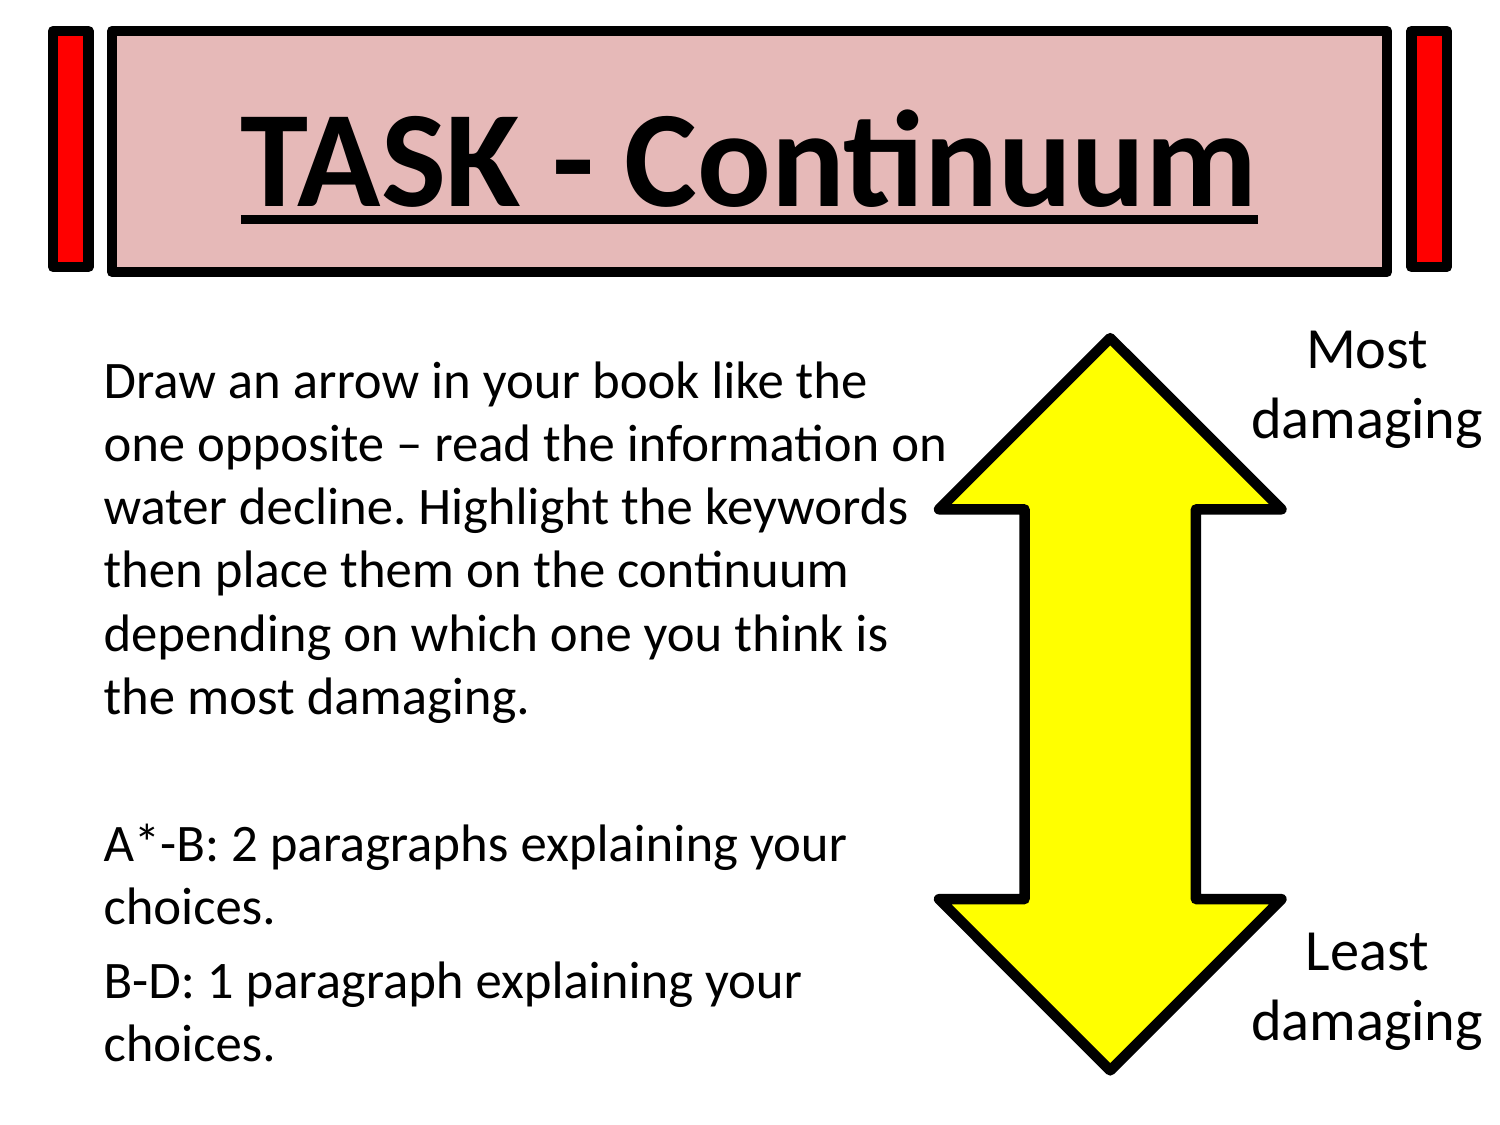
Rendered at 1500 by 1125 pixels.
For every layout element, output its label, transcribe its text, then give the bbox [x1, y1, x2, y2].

text_box [51, 29, 91, 269]
text_box [1409, 29, 1449, 269]
text_box [937, 335, 1284, 1073]
text_box Draw an arrow in your book like the one opposite – read the information on water decline. Highlight the keywords then place them on the continuum depending on which one you think is the most damaging. A*-B: 2 paragraphs explaining your choices. B-D: 1 paragraph explaining your choices. [88, 338, 975, 1083]
text_box TASK - Continuum [112, 30, 1388, 273]
text_box Least damaging [1234, 905, 1500, 1060]
text_box Most damaging [1234, 302, 1500, 458]
